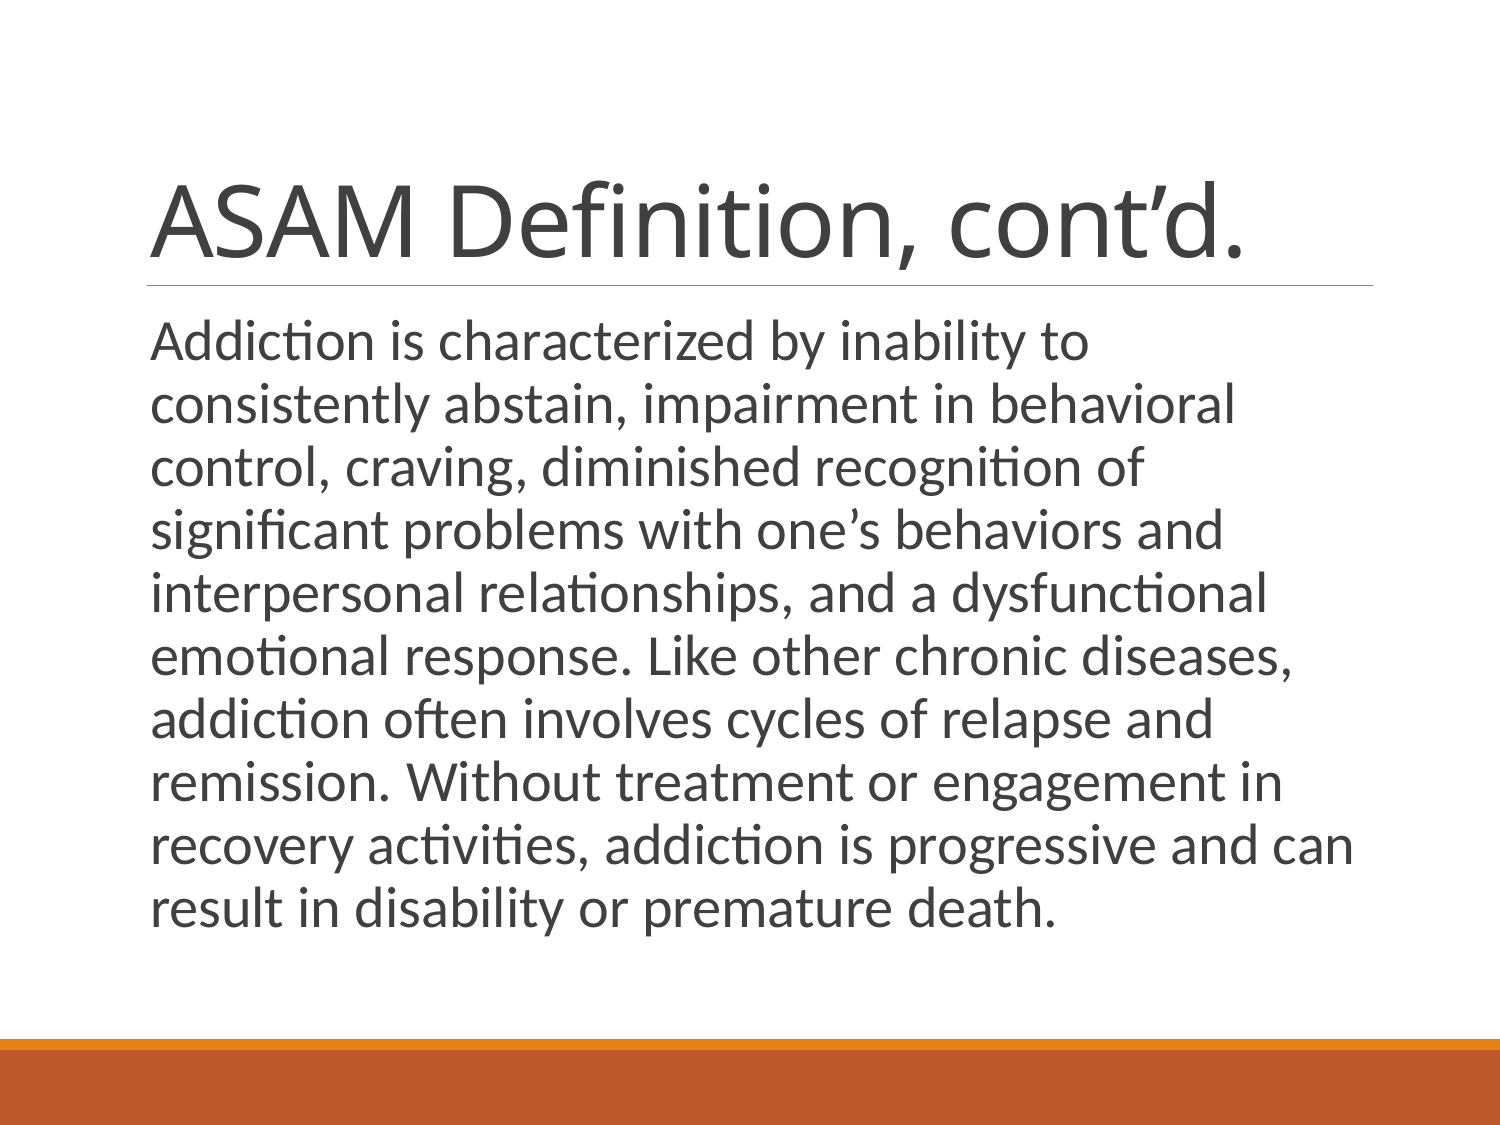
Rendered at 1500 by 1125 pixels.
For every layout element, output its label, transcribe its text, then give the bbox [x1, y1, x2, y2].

title ASAM Definition, cont’d. [135, 47, 1373, 285]
list Addiction is characterized by inability to consistently abstain, impairment in behavioral control, craving, diminished recognition of significant problems with one’s behaviors and interpersonal relationships, and a dysfunctional emotional response. Like other chronic diseases, addiction often involves cycles of relapse and remission. Without treatment or engagement in recovery activities, addiction is progressive and can result in disability or premature death. [135, 302, 1373, 963]
